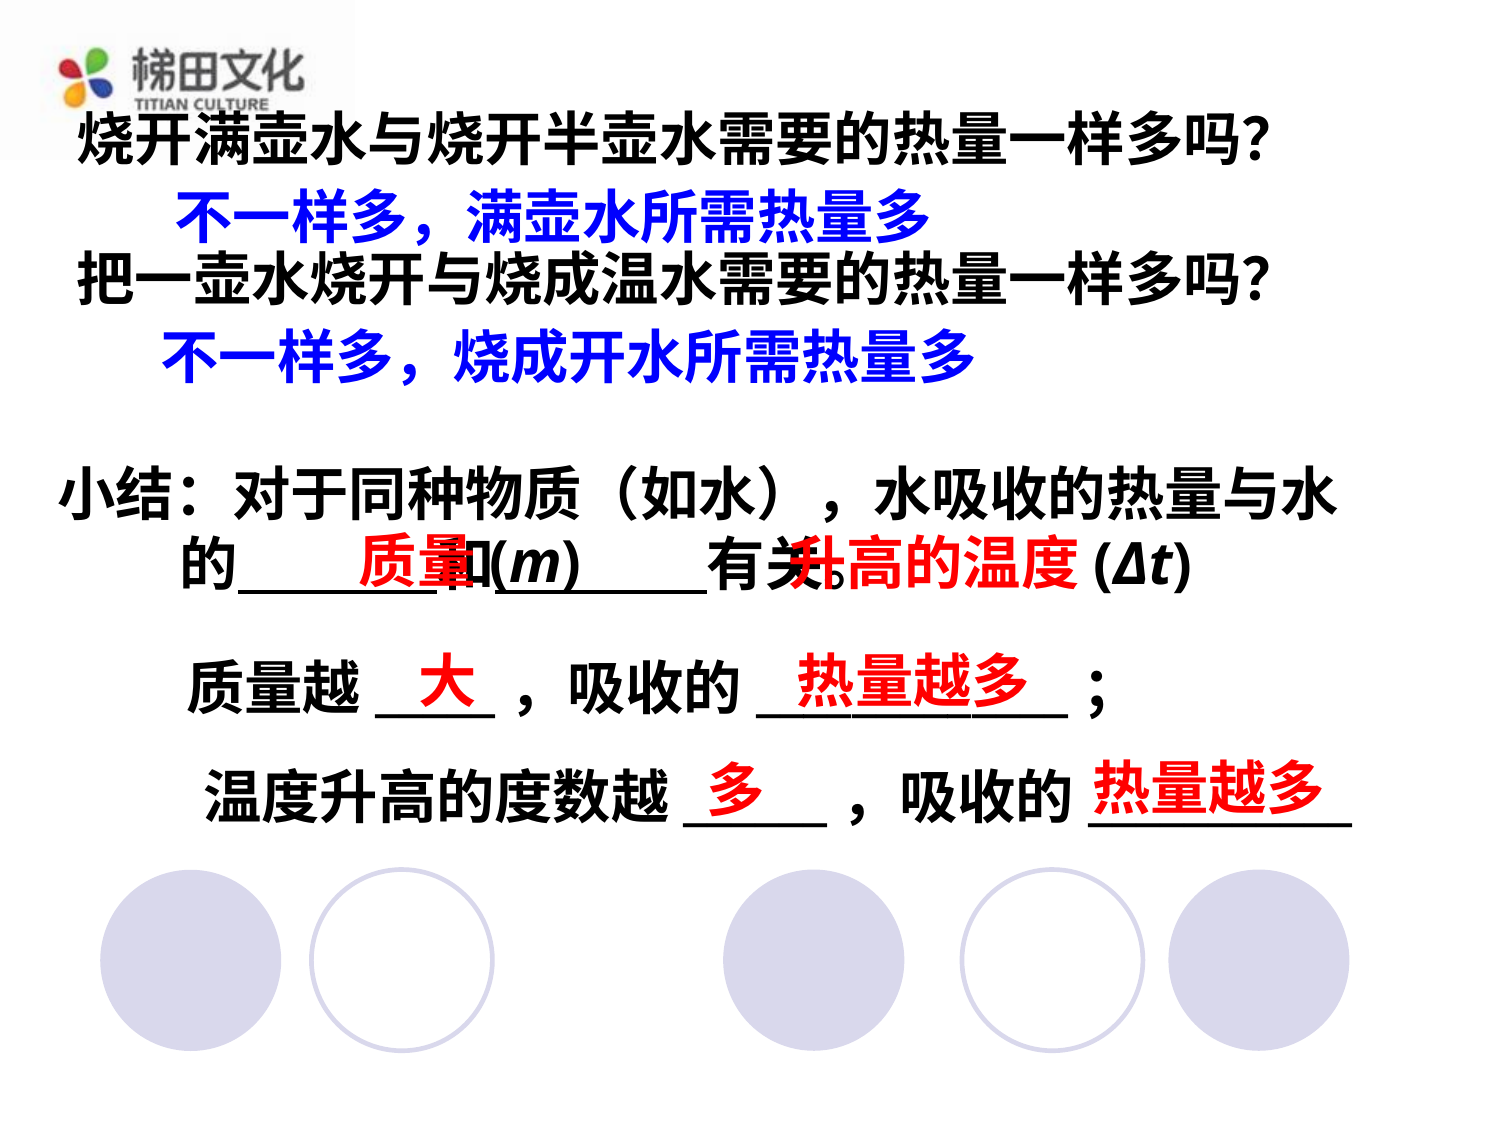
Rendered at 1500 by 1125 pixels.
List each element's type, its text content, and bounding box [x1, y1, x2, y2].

text_box 热量越多 [782, 636, 1045, 722]
picture [0, 0, 355, 160]
text_box 质量(m) [344, 516, 612, 602]
text_box 不一样多，满壶水所需热量多 [159, 172, 947, 258]
text_box 升高的温度(Δt) [773, 519, 1208, 604]
text_box 质量越_____，吸收的_____________； [171, 643, 1183, 729]
text_box 不一样多，烧成开水所需热量多 [145, 313, 992, 398]
text_box 小结：对于同种物质（如水），水吸收的热量与水的 和 有关。 [42, 450, 1396, 605]
text_box 热量越多 [1077, 744, 1341, 829]
text_box 多 [691, 745, 761, 831]
text_box 温度升高的度数越______，吸收的___________ [188, 752, 1368, 838]
text_box 烧开满壶水与烧开半壶水需要的热量一样多吗？ 把一壶水烧开与烧成温水需要的热量一样多吗？ [61, 94, 1500, 530]
text_box 大 [403, 636, 473, 722]
